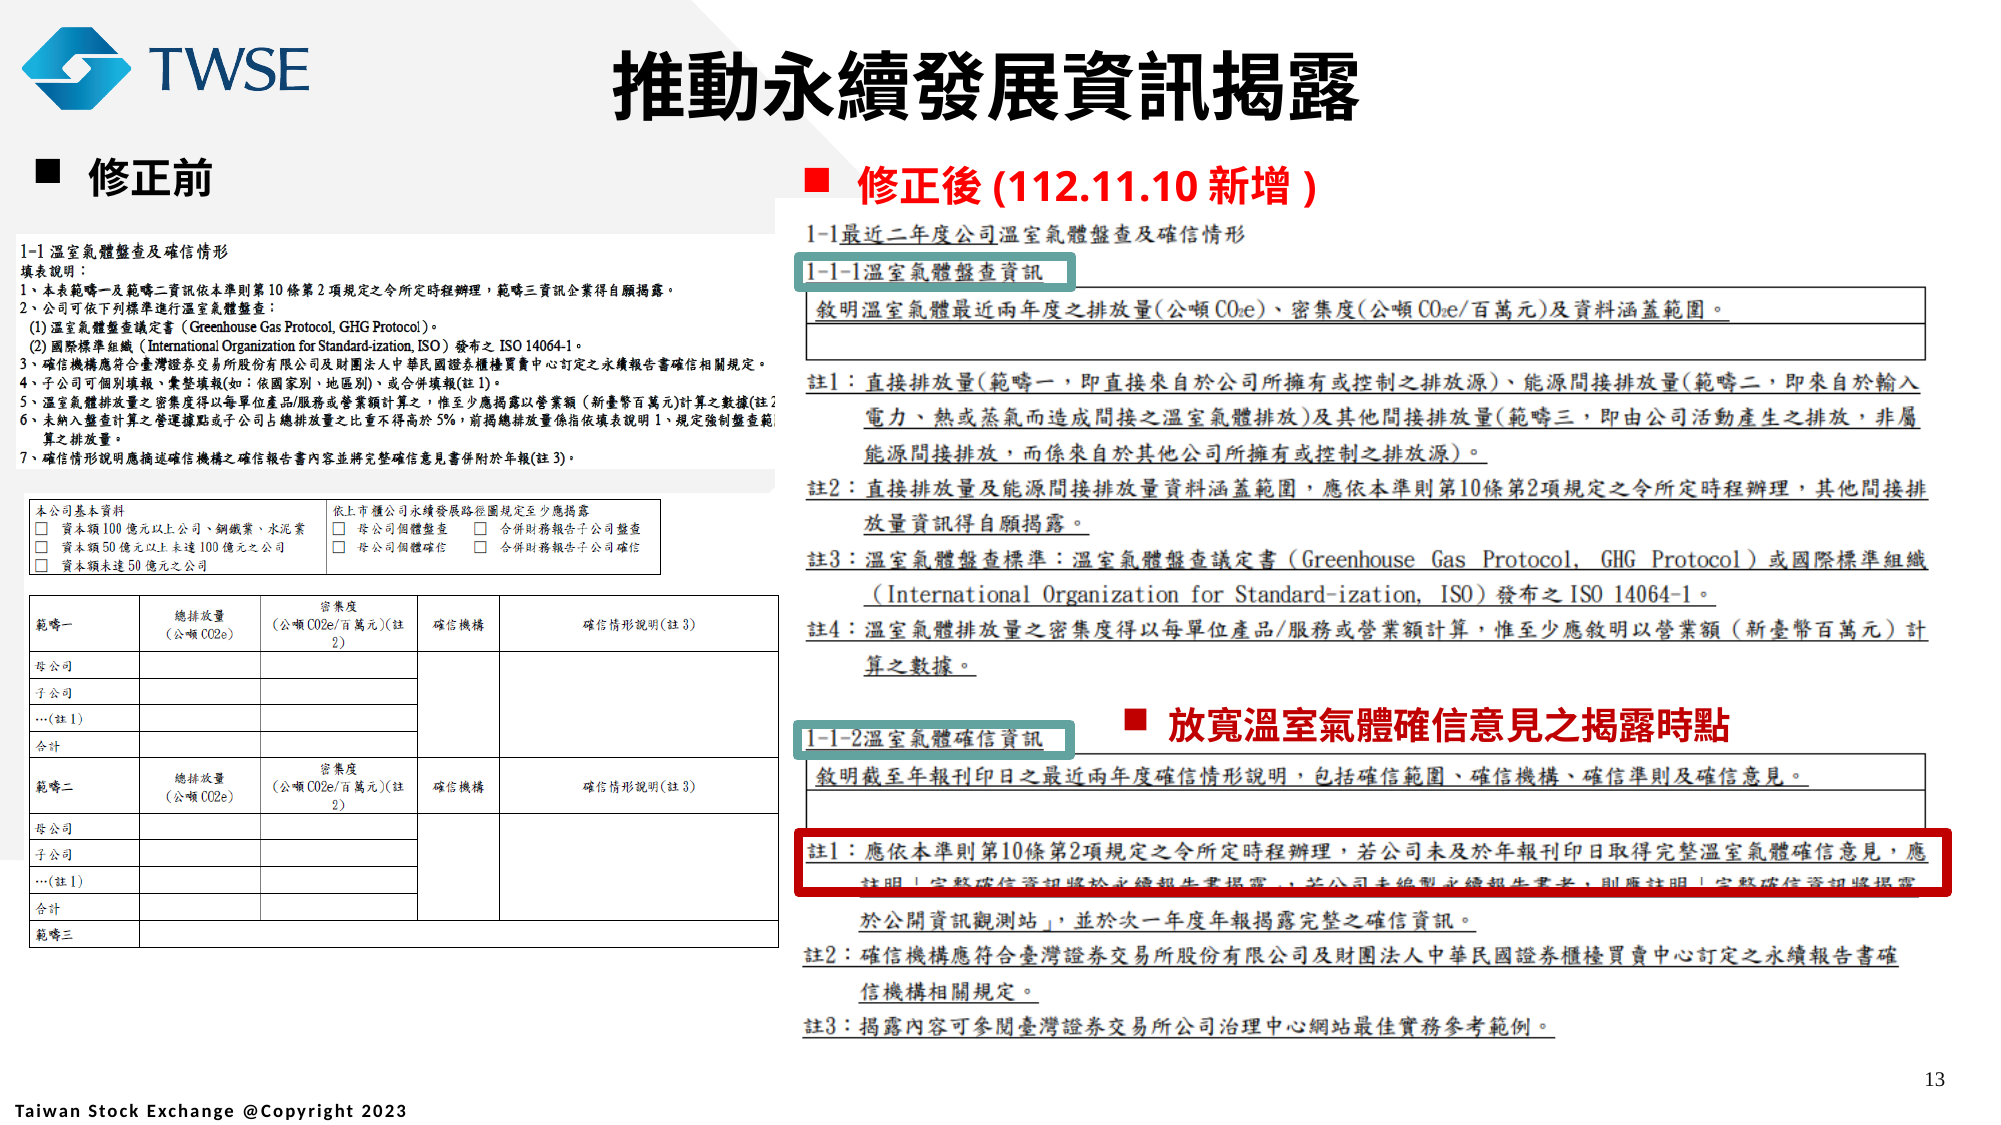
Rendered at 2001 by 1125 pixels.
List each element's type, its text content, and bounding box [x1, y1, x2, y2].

text_box 修正前 [17, 129, 948, 210]
text_box 修正後(112.11.10新增) [786, 137, 1337, 193]
picture [0, 180, 1963, 1052]
slide_number 13 [1800, 1059, 1961, 1101]
text_box 推動永續發展資訊揭露 [0, 0, 2000, 180]
